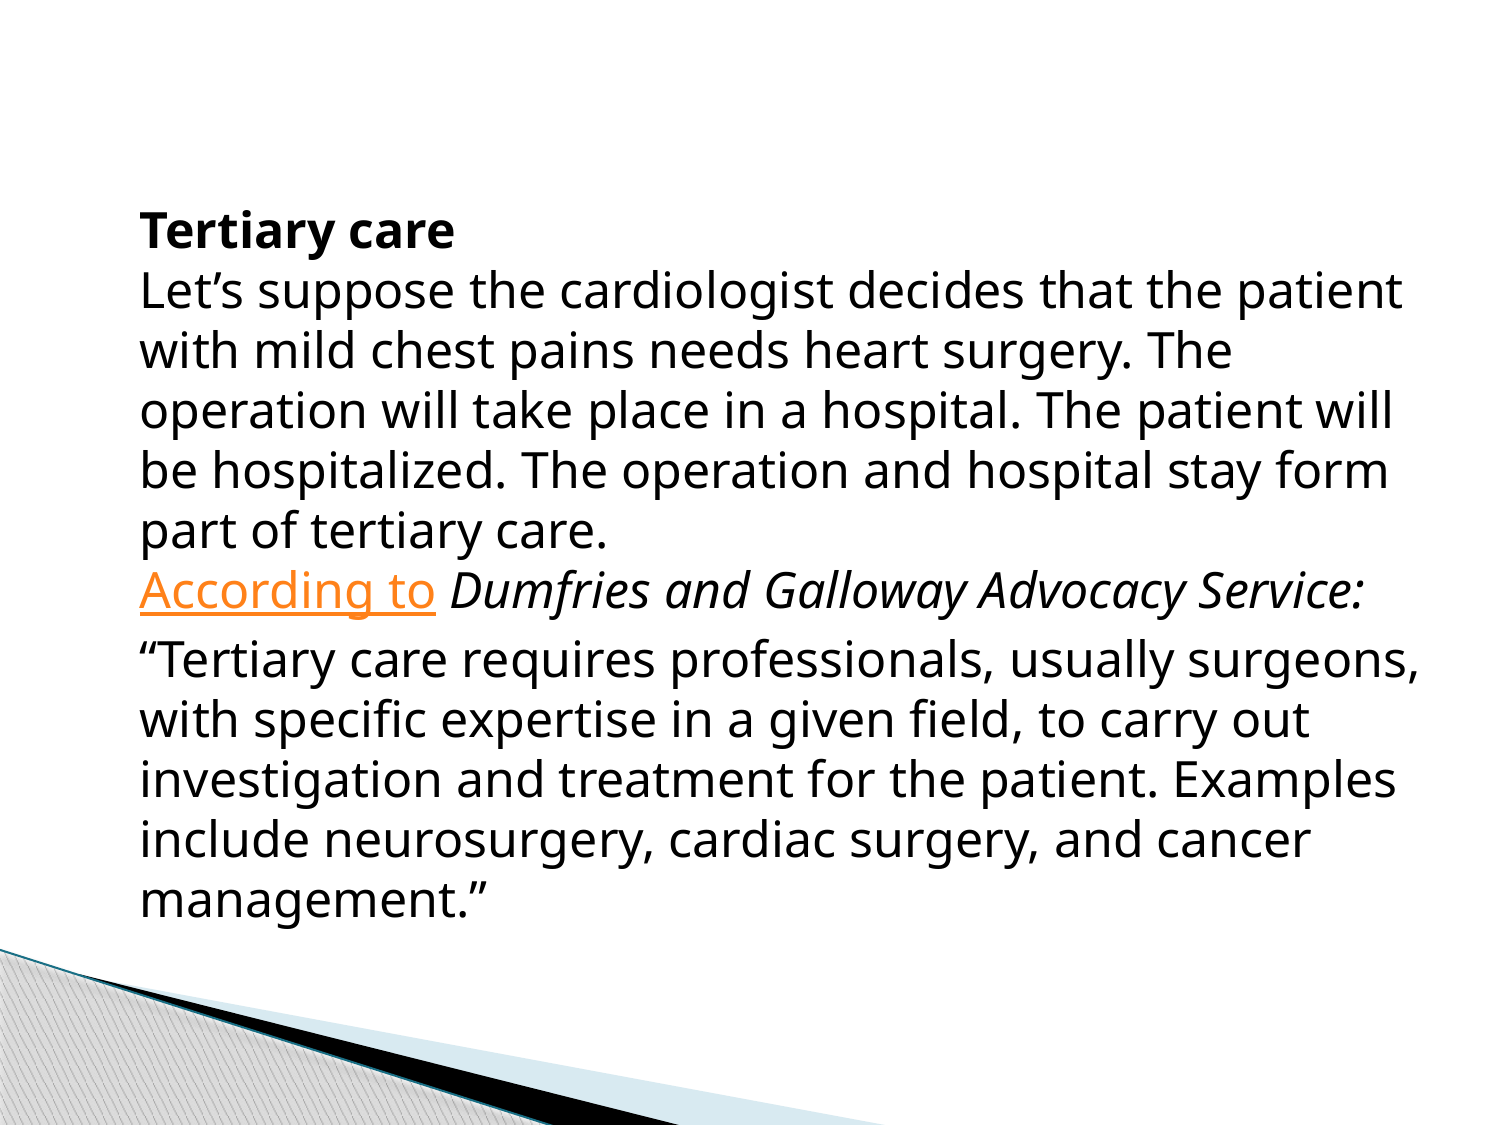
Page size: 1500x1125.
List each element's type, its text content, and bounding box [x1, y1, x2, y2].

text_box Tertiary care Let’s suppose the cardiologist decides that the patient with mild chest pains needs heart surgery. The operation will take place in a hospital. The patient will be hospitalized. The operation and hospital stay form part of tertiary care. According to Dumfries and Galloway Advocacy Service: “Tertiary care requires professionals, usually surgeons, with specific expertise in a given field, to carry out investigation and treatment for the patient. Examples include neurosurgery, cardiac surgery, and cancer management.” [125, 191, 1438, 935]
